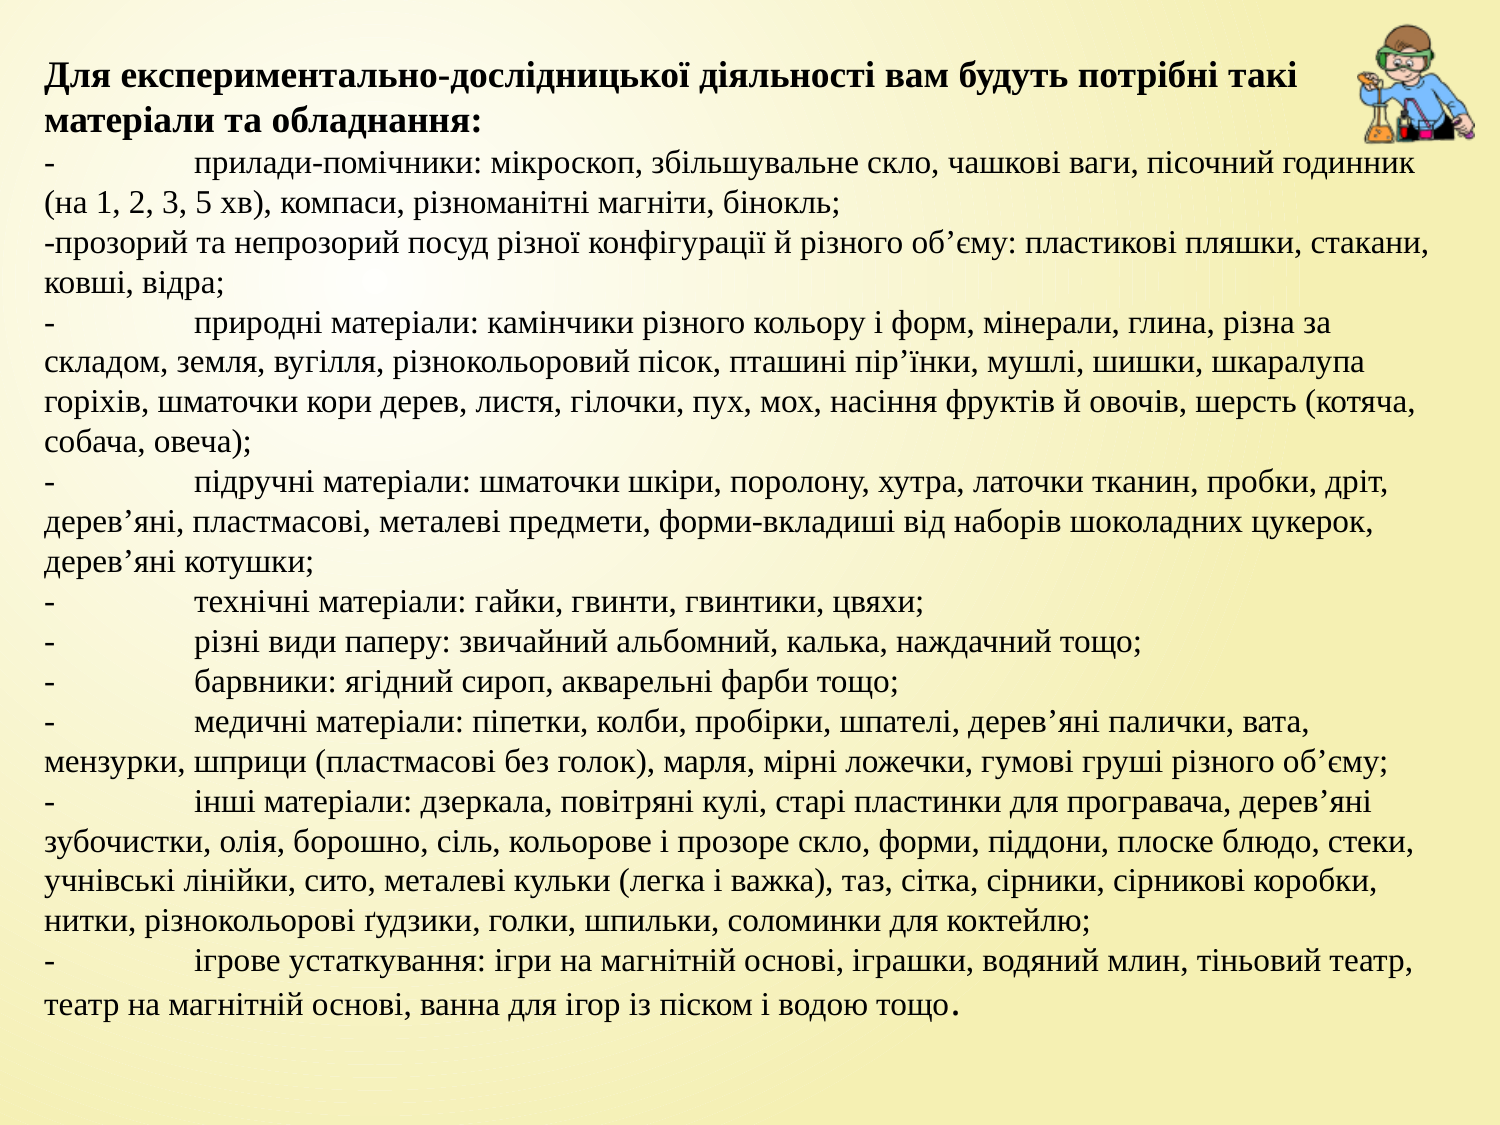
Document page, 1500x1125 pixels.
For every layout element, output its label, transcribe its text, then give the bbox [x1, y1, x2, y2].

text_box Для експериментально-дослідницької діяльності вам будуть потрібні такі матеріали та обладнання: - прилади-помічники: мікроскоп, збільшувальне скло, чашкові ваги, пісочний годинник (на 1, 2, 3, 5 хв), компаси, різноманітні магніти, бінокль; -прозорий та непрозорий посуд різної конфігурації й різного об’єму: пластикові пляшки, стакани, ковші, відра; - природні матеріали: камінчики різного кольору і форм, мінерали, глина, різна за складом, земля, вугілля, різнокольоровий пісок, пташині пір’їнки, мушлі, шишки, шкаралупа горіхів, шматочки кори дерев, листя, гілочки, пух, мох, насіння фруктів й овочів, шерсть (котяча, собача, овеча); - підручні матеріали: шматочки шкіри, поролону, хутра, латочки тканин, пробки, дріт, дерев’яні, пластмасові, металеві предмети, форми-вкладиші від наборів шоколадних цукерок, дерев’яні котушки; - технічні матеріали: гайки, гвинти, гвинтики, цвяхи; - різні види паперу: звичайний альбомний, калька, наждачний тощо; - барвники: ягідний сироп, акварельні фарби тощо; - медичні матеріали: піпетки, колби, пробірки, шпателі, дерев’яні палички, вата, мензурки, шприци (пластмасові без голок), марля, мірні ложечки, гумові груші різного об’єму; - інші матеріали: дзеркала, повітряні кулі, старі пластинки для програвача, дерев’яні зубочистки, олія, борошно, сіль, кольорове і прозоре скло, форми, піддони, плоске блюдо, стеки, учнівські лінійки, сито, металеві кульки (легка і важка), таз, сітка, сірники, сірникові коробки, нитки, різнокольорові ґудзики, голки, шпильки, соломинки для коктейлю; - ігрове устаткування: ігри на магнітній основі, іграшки, водяний млин, тіньовий театр, театр на магнітній основі, ванна для ігор із піском і водою тощо. [29, 42, 1471, 1031]
picture [1357, 17, 1476, 148]
